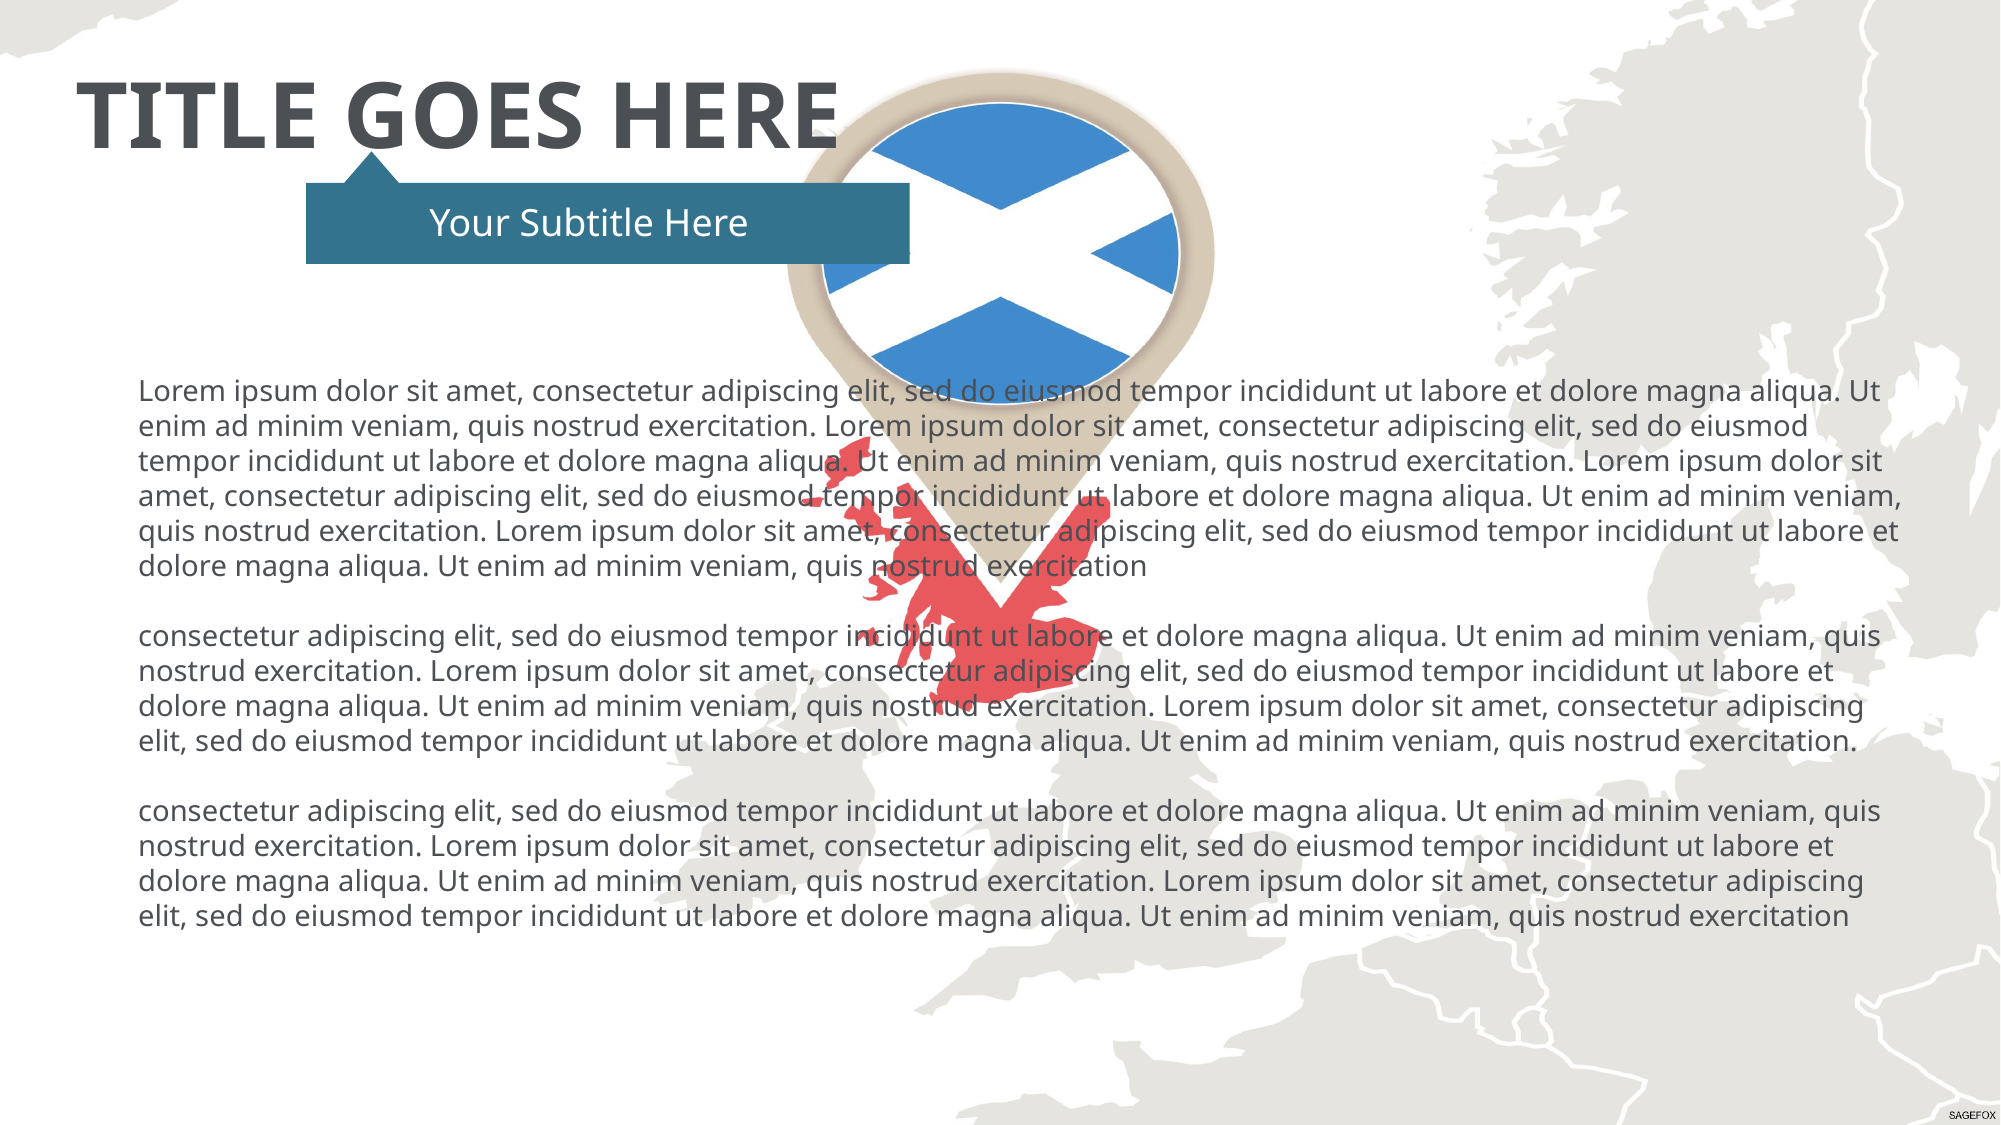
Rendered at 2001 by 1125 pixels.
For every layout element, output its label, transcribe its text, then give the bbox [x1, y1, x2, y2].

text_box TITLE GOES HERE [60, 49, 965, 175]
picture [1925, 0, 2001, 1125]
text_box LOREM IPSUM DOLOR Lorem ipsum dolor sit amet, consectetur adipiscing elit, sed do eiusmod tempor incididunt ut labore et dolore magna aliqua. [0, 0, 2000, 1125]
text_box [306, 151, 910, 264]
text_box Lorem ipsum dolor sit amet, consectetur adipiscing elit, sed do eiusmod tempor incididunt ut labore et dolore magna aliqua. Ut enim ad minim veniam, quis nostrud exercitation. Lorem ipsum dolor sit amet, consectetur adipiscing elit, sed do eiusmod tempor incididunt ut labore et dolore magna aliqua. Ut enim ad minim veniam, quis nostrud exercitation. Lorem ipsum dolor sit amet, consectetur adipiscing elit, sed do eiusmod tempor incididunt ut labore et dolore magna aliqua. Ut enim ad minim veniam, quis nostrud exercitation. Lorem ipsum dolor sit amet, consectetur adipiscing elit, sed do eiusmod tempor incididunt ut labore et dolore magna aliqua. Ut enim ad minim veniam, quis nostrud exercitation consectetur adipiscing elit, sed do eiusmod tempor incididunt ut labore et dolore magna aliqua. Ut enim ad minim veniam, quis nostrud exercitation. Lorem ipsum dolor sit amet, consectetur adipiscing elit, sed do eiusmod tempor incididunt ut labore et dolore magna aliqua. Ut enim ad minim veniam, quis nostrud exercitation. Lorem ipsum dolor sit amet, consectetur adipiscing elit, sed do eiusmod tempor incididunt ut labore et dolore magna aliqua. Ut enim ad minim veniam, quis nostrud exercitation. consectetur adipiscing elit, sed do eiusmod tempor incididunt ut labore et dolore magna aliqua. Ut enim ad minim veniam, quis nostrud exercitation. Lorem ipsum dolor sit amet, consectetur adipiscing elit, sed do eiusmod tempor incididunt ut labore et dolore magna aliqua. Ut enim ad minim veniam, quis nostrud exercitation. Lorem ipsum dolor sit amet, consectetur adipiscing elit, sed do eiusmod tempor incididunt ut labore et dolore magna aliqua. Ut enim ad minim veniam, quis nostrud exercitation [123, 365, 1930, 940]
